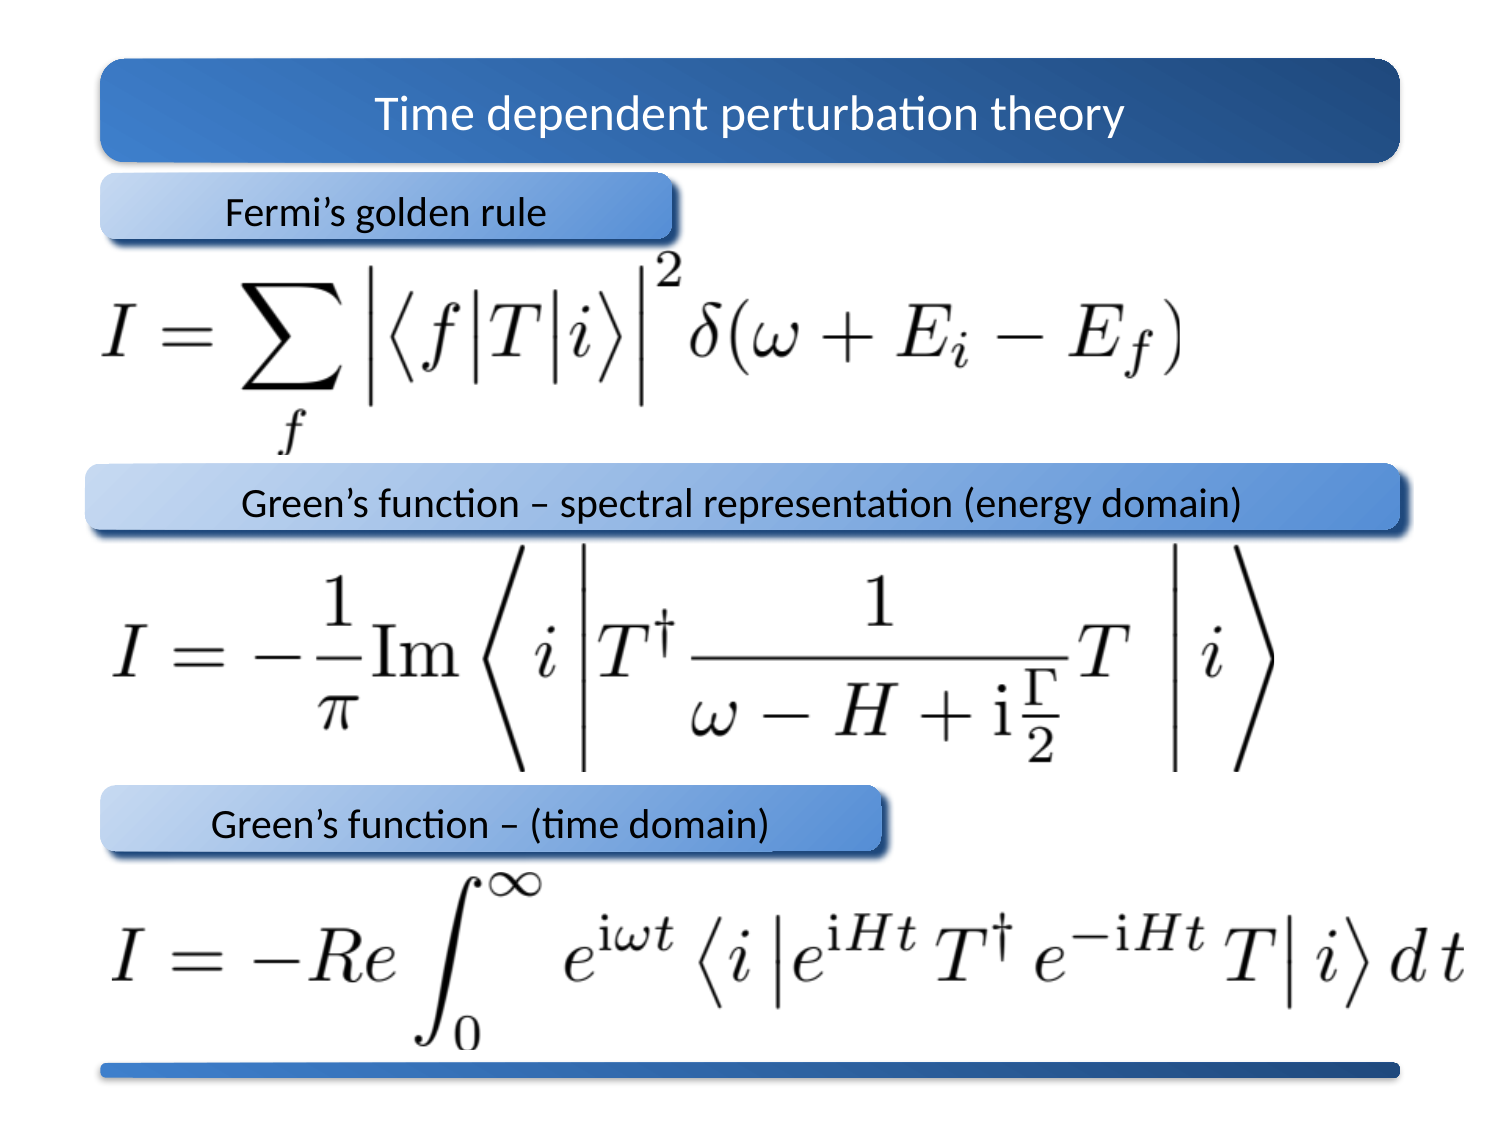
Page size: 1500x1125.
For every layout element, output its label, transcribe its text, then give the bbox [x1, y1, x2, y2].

text_box Green’s function – spectral representation (energy domain) [84, 462, 1401, 531]
text_box Fermi’s golden rule [99, 172, 673, 240]
picture [111, 541, 1275, 772]
text_box Time dependent perturbation theory [99, 58, 1401, 164]
text_box Green’s function – (time domain) [99, 784, 882, 852]
text_box [99, 1062, 1401, 1079]
picture [111, 871, 1465, 1050]
picture [100, 250, 1180, 455]
